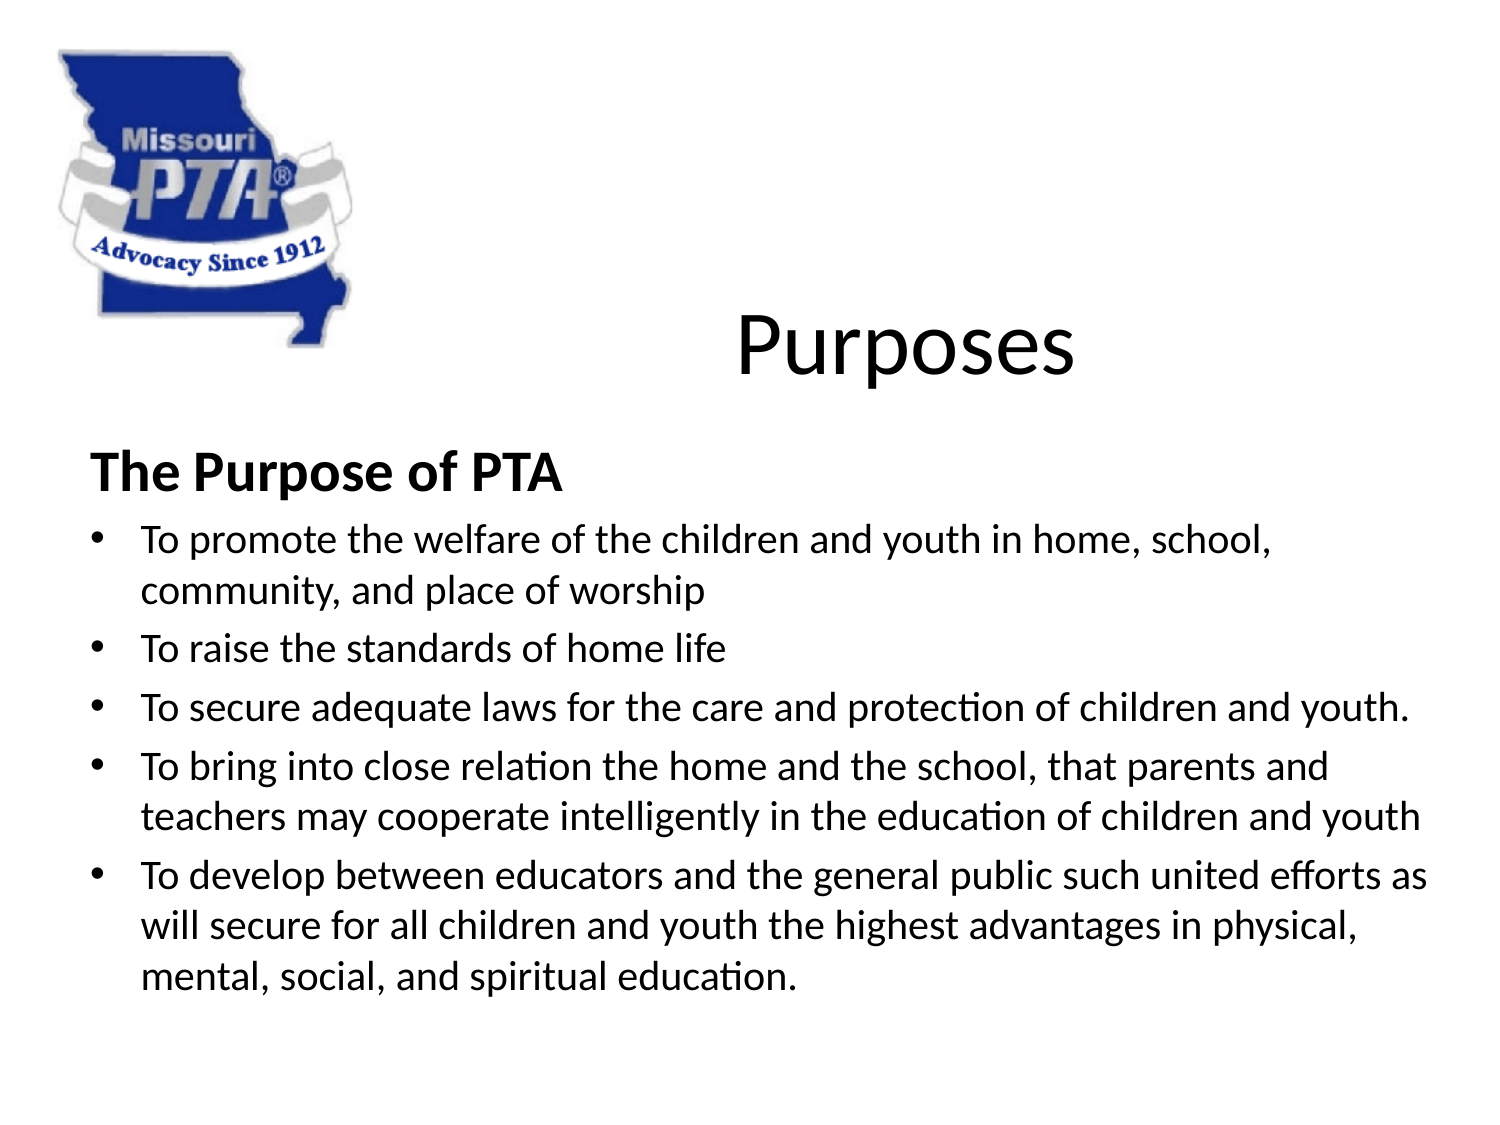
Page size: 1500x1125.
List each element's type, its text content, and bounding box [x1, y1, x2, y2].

title Purposes [375, 237, 1438, 425]
list The Purpose of PTA To promote the welfare of the children and youth in home, school, community, and place of worship To raise the standards of home life To secure adequate laws for the care and protection of children and youth. To bring into close relation the home and the school, that parents and teachers may cooperate intelligently in the education of children and youth To develop between educators and the general public such united efforts as will secure for all children and youth the highest advantages in physical, mental, social, and spiritual education. [75, 425, 1450, 1050]
picture [49, 37, 359, 351]
